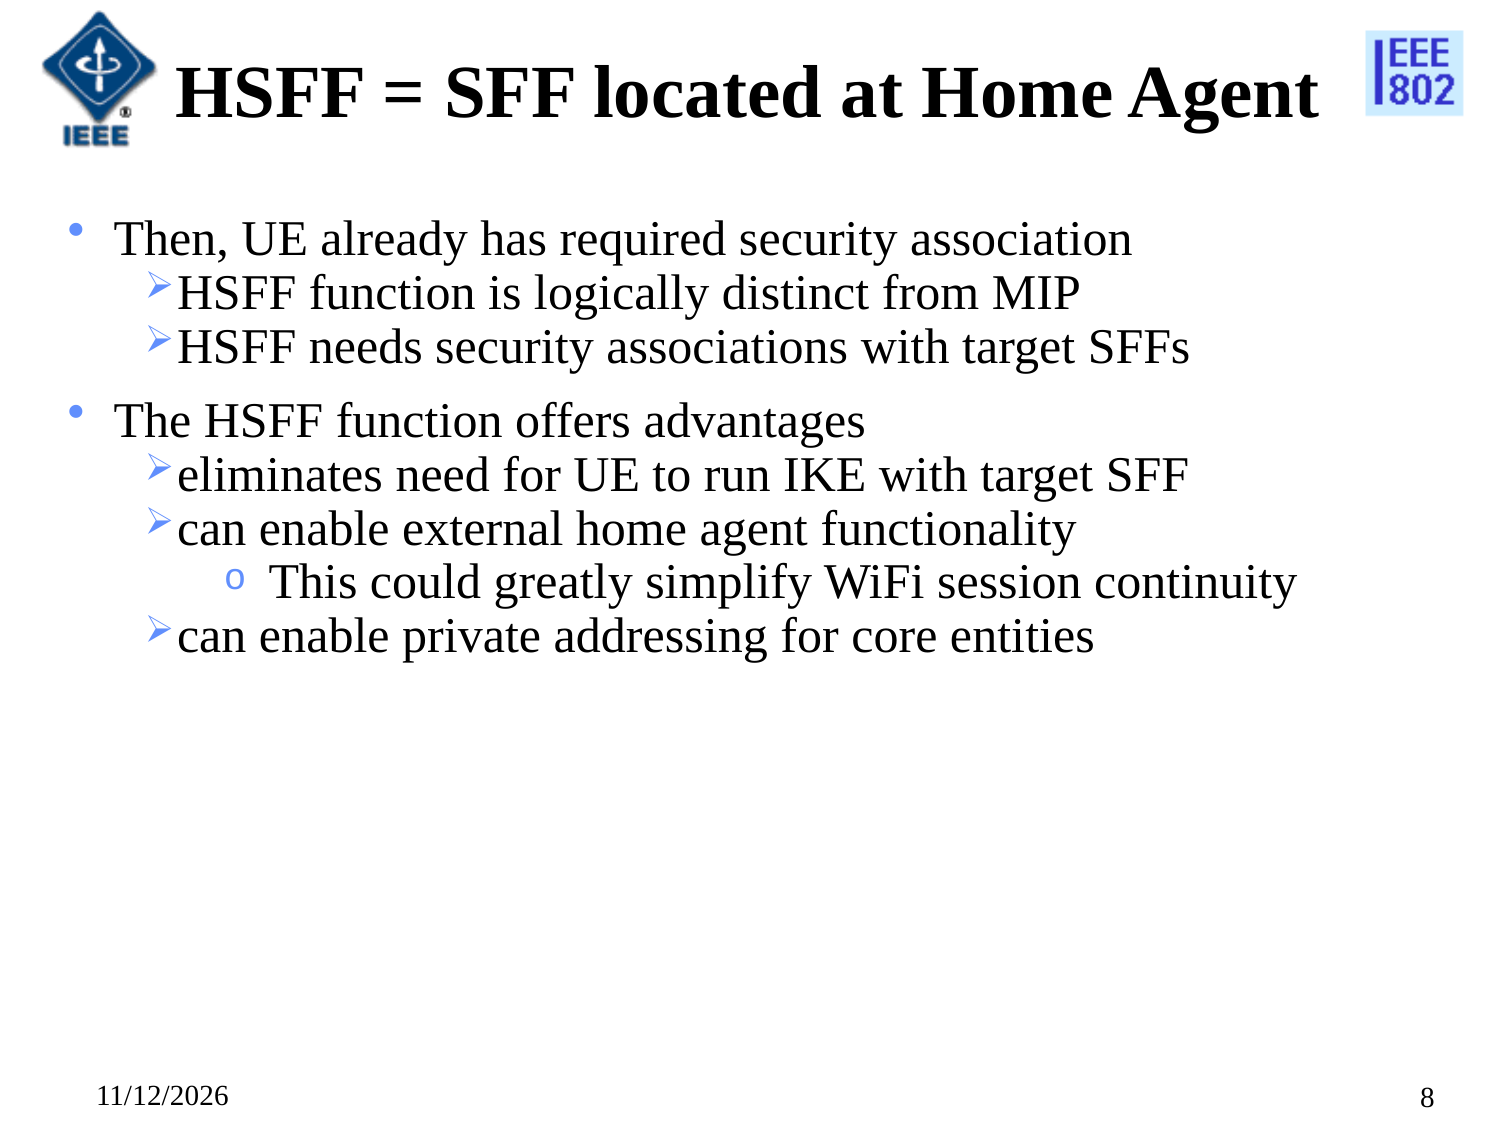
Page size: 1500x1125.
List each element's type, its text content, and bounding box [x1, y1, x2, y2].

picture [1351, 12, 1475, 141]
text_box 5/18/2011 [81, 1073, 244, 1111]
picture [37, 9, 162, 150]
slide_number 8 [1337, 1074, 1451, 1113]
list Then, UE already has required security association HSFF function is logically distinct from MIP HSFF needs security associations with target SFFs The HSFF function offers advantages eliminates need for UE to run IKE with target SFF can enable external home agent functionality This could greatly simplify WiFi session continuity can enable private addressing for core entities [52, 204, 1477, 1013]
title HSFF = SFF located at Home Agent [68, 36, 1427, 151]
